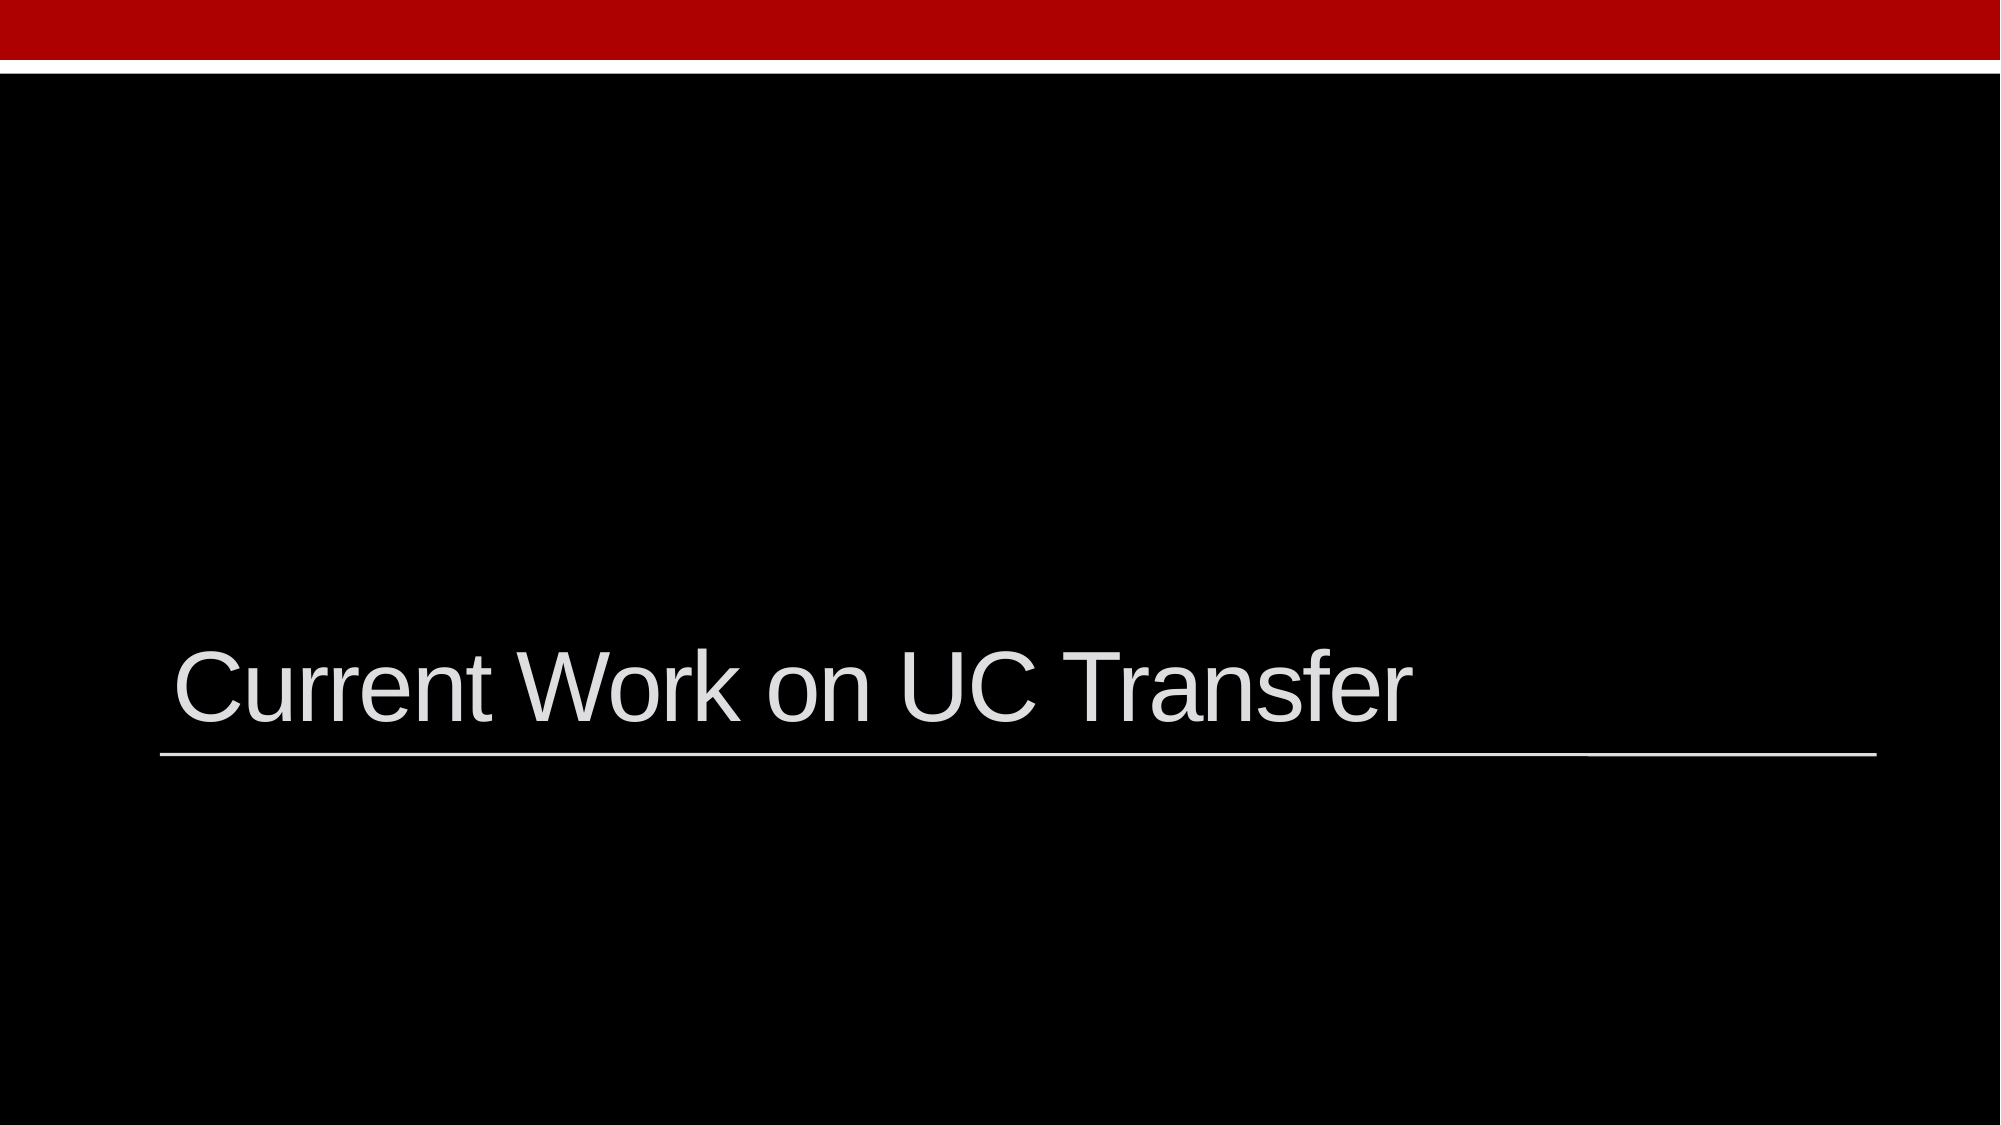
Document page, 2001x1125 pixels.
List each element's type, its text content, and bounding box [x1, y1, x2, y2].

title Current Work on UC Transfer [157, 387, 1858, 749]
